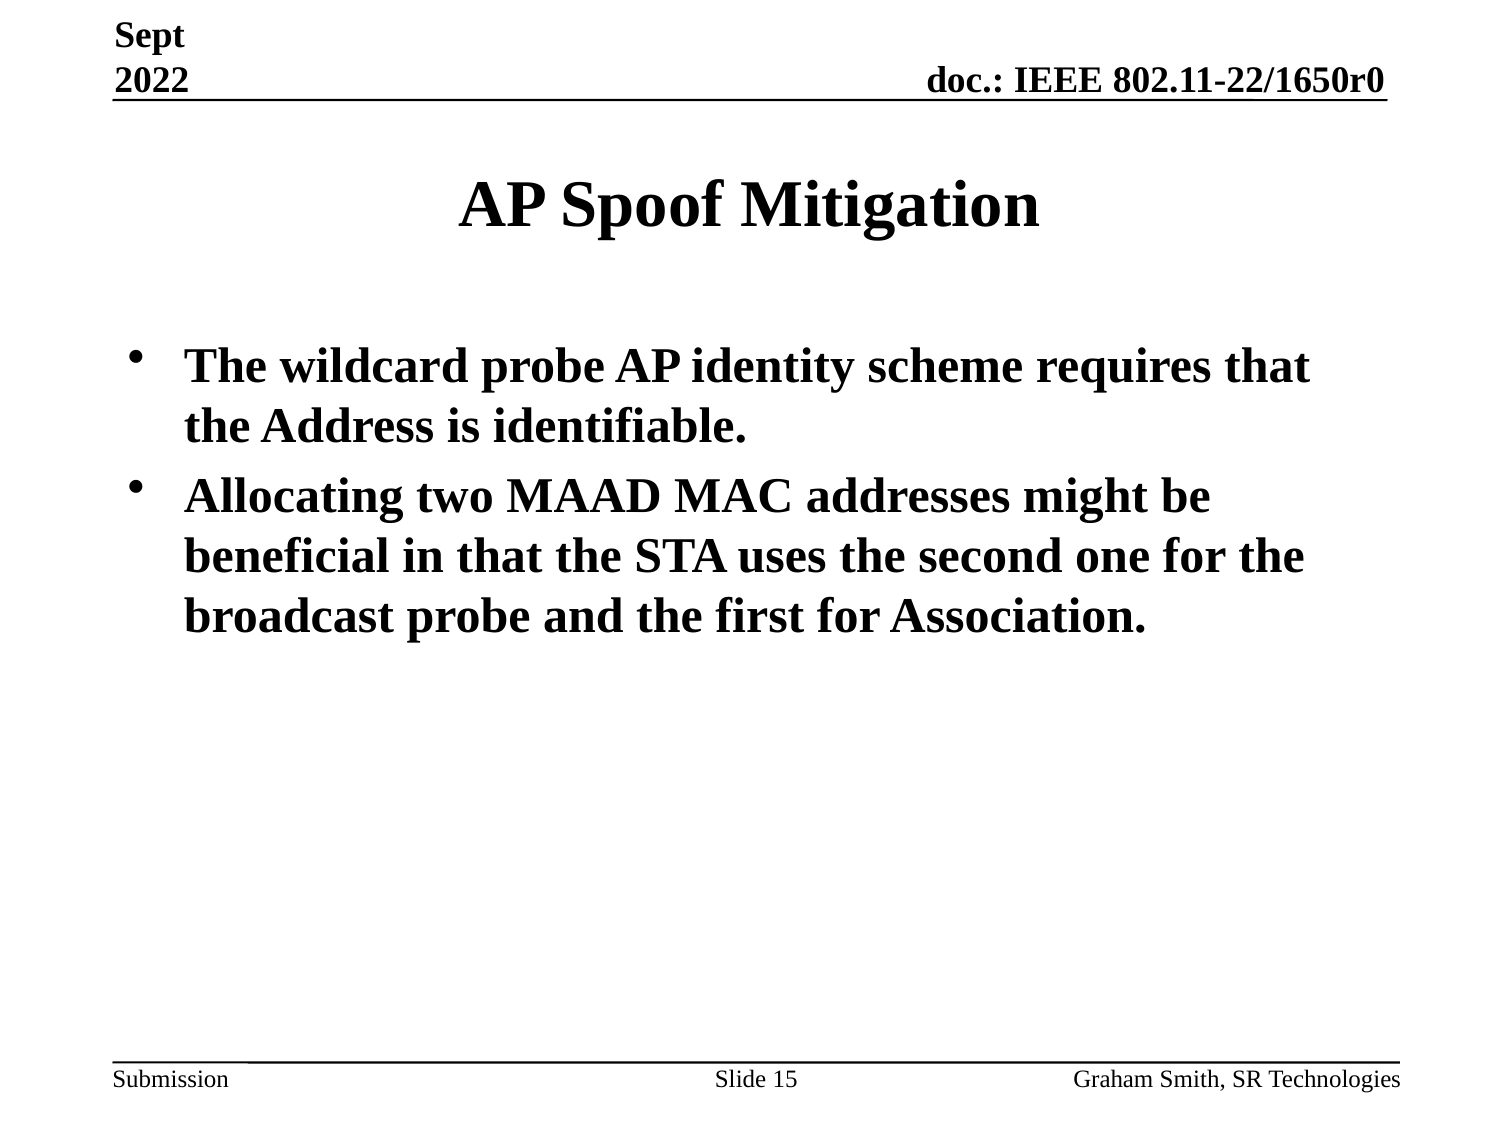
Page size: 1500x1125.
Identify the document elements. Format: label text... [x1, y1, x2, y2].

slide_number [114, 54, 265, 101]
footer Graham Smith, SR Technologies [1069, 1061, 1402, 1093]
title AP Spoof Mitigation [112, 112, 1388, 288]
list The wildcard probe AP identity scheme requires that the Address is identifiable. Allocating two MAAD MAC addresses might be beneficial in that the STA uses the second one for the broadcast probe and the first for Association. [112, 324, 1388, 1000]
slide_number Slide 15 [712, 1061, 800, 1093]
